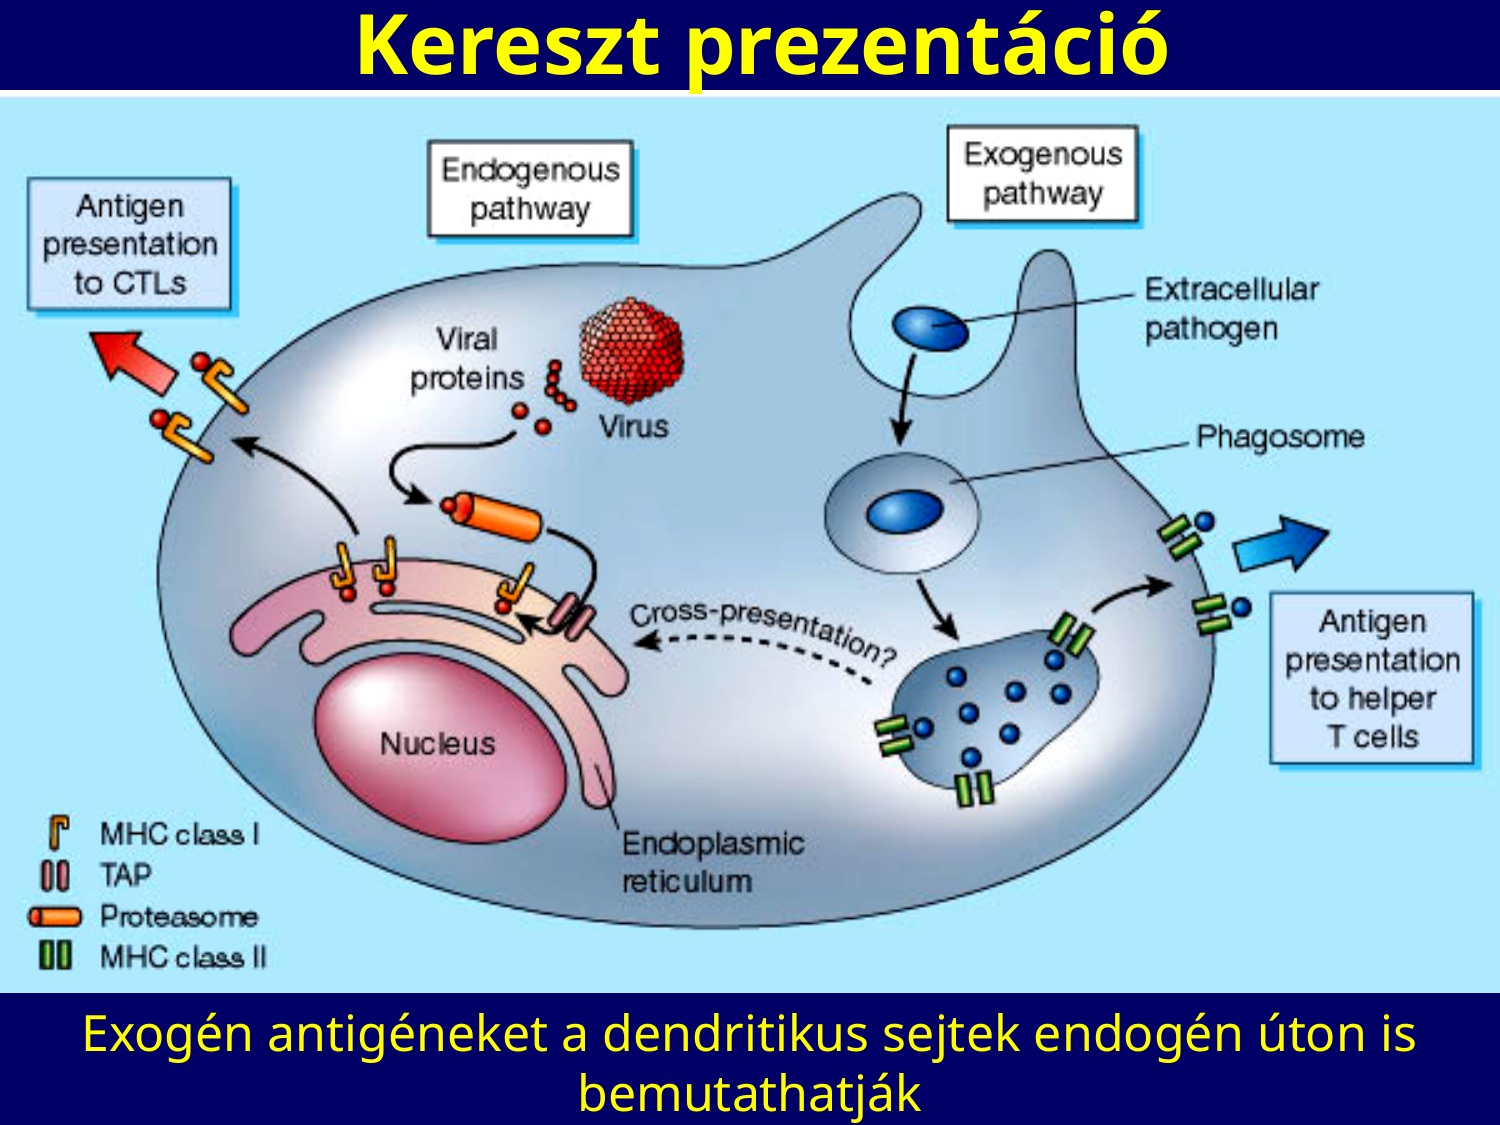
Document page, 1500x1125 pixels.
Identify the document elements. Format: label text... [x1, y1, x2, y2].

text_box Exogén antigéneket a dendritikus sejtek endogén úton is bemutathatják [0, 999, 1500, 1125]
text_box Kereszt prezentáció [62, 0, 1463, 88]
picture [0, 89, 1500, 993]
